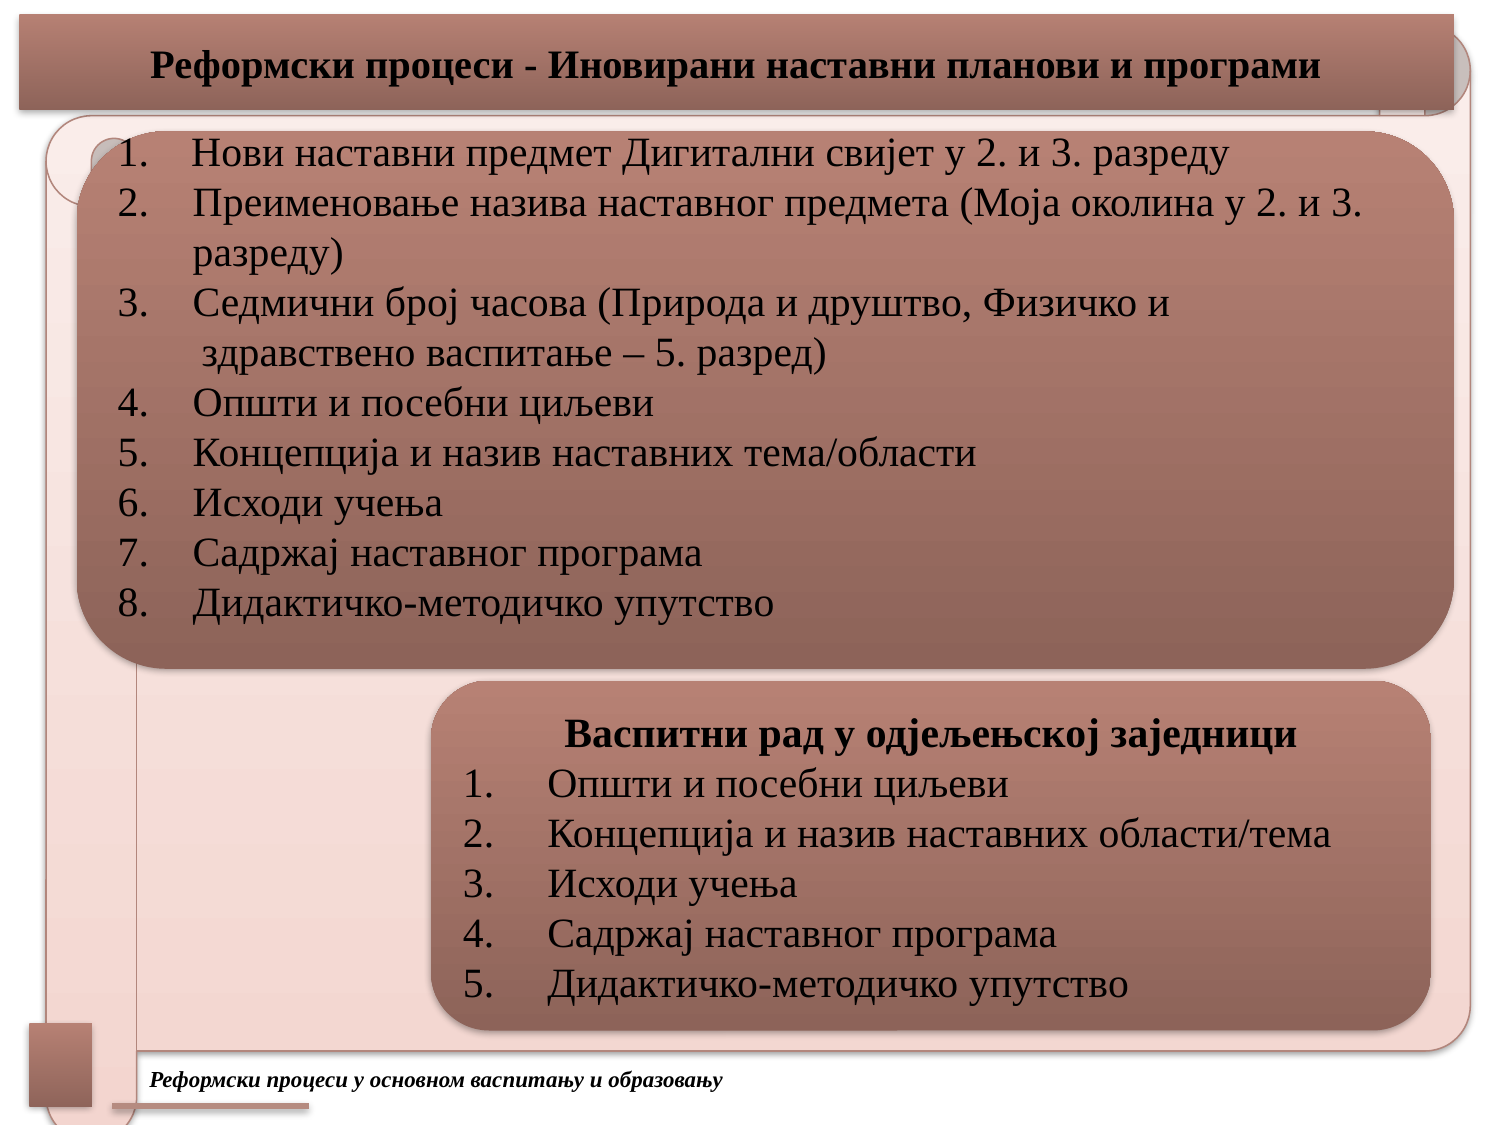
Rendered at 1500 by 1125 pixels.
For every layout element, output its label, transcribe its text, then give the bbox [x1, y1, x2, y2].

text_box Реформски процеси у основном васпитању и образовању [134, 1057, 749, 1100]
text_box [45, 40, 1472, 1125]
text_box Васпитни рад у одјељењској заједници Општи и посебни циљеви Концепција и назив наставних области/тема Исходи учења Садржај наставног програма Дидактичко-методичко упутство [430, 680, 1432, 1031]
text_box [29, 1023, 92, 1107]
text_box Реформски процеси - Иновирани наставни планови и програми [19, 14, 1454, 110]
text_box 1. Нови наставни предмет Дигитални свијет у 2. и 3. разреду Преименовање назива наставног предмета (Моја околина у 2. и 3. разреду) Седмични број часова (Природа и друштво, Физичко и здравствено васпитање – 5. разред) Општи и посебни циљеви Концепција и назив наставних тема/области Исходи учења Садржај наставног програма Дидактичко-методичко упутство [76, 131, 1454, 669]
